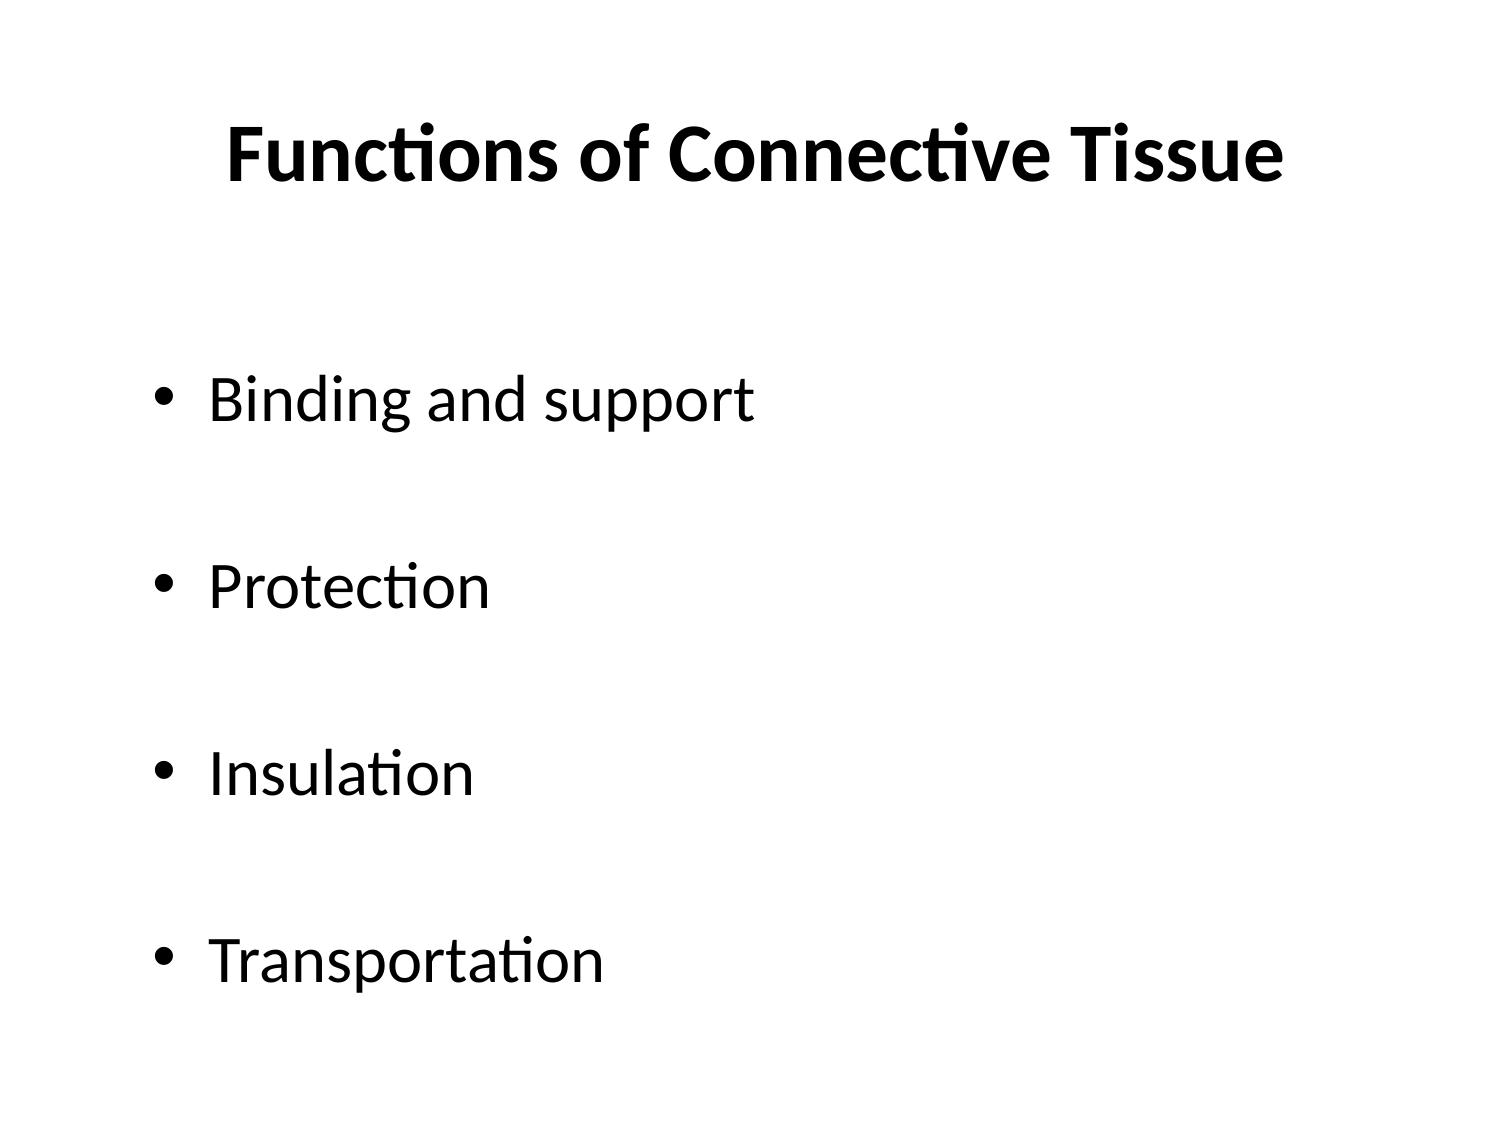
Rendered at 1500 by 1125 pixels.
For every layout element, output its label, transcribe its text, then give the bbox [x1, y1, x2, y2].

title Functions of Connective Tissue [150, 50, 1363, 248]
list Binding and support Protection Insulation Transportation [137, 347, 1363, 1013]
